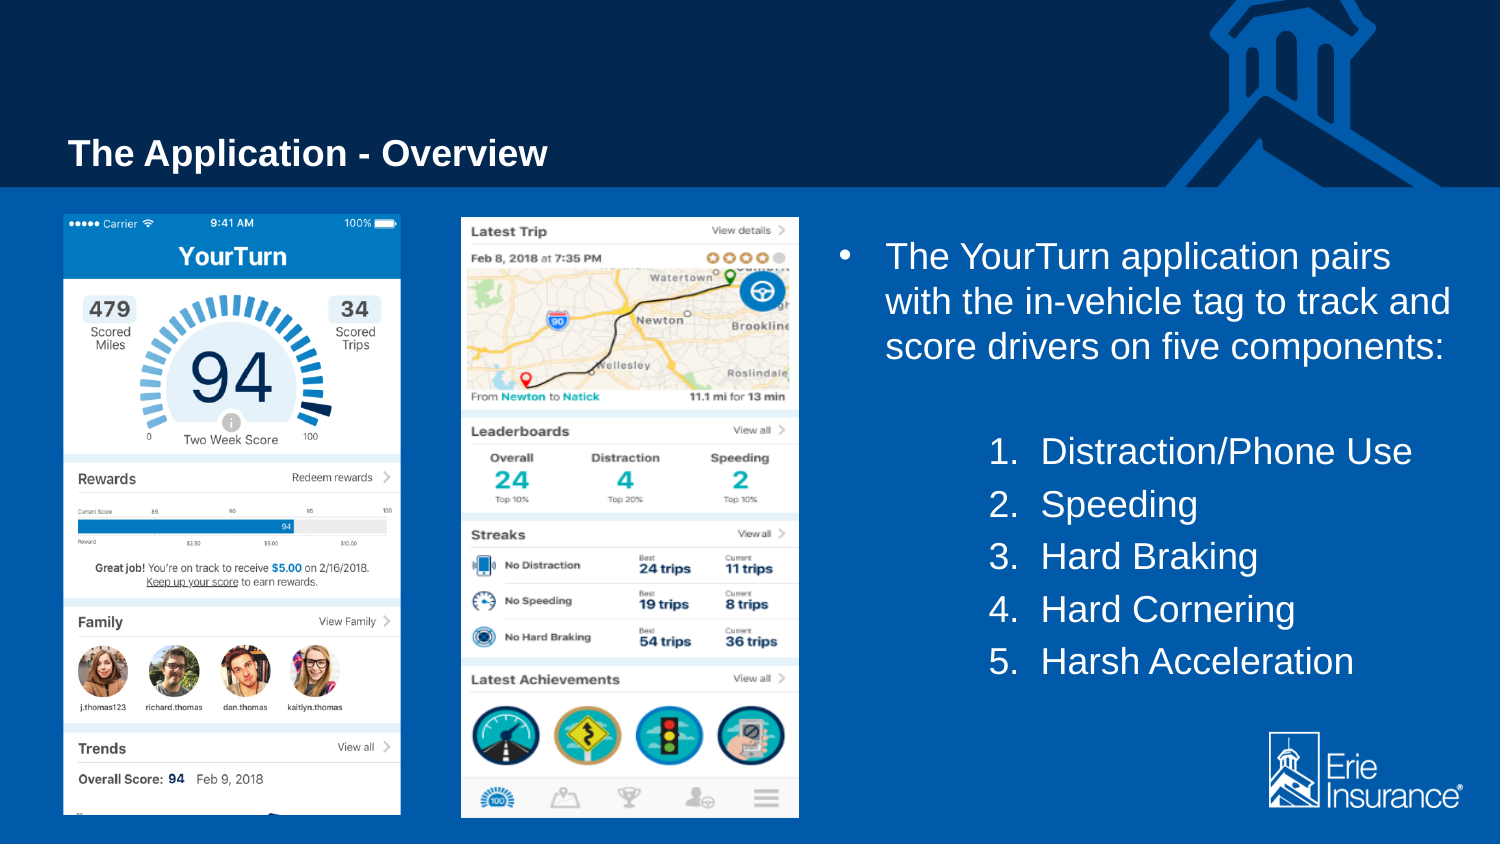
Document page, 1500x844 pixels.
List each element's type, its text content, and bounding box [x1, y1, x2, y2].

picture [0, 0, 1500, 844]
list The Application - Overview [53, 121, 1150, 178]
list The YourTurn application pairs with the in-vehicle tag to track and score drivers on five components: 1. Distraction/Phone Use 2. Speeding 3. Hard Braking 4. Hard Cornering 5. Harsh Acceleration [823, 225, 1483, 796]
